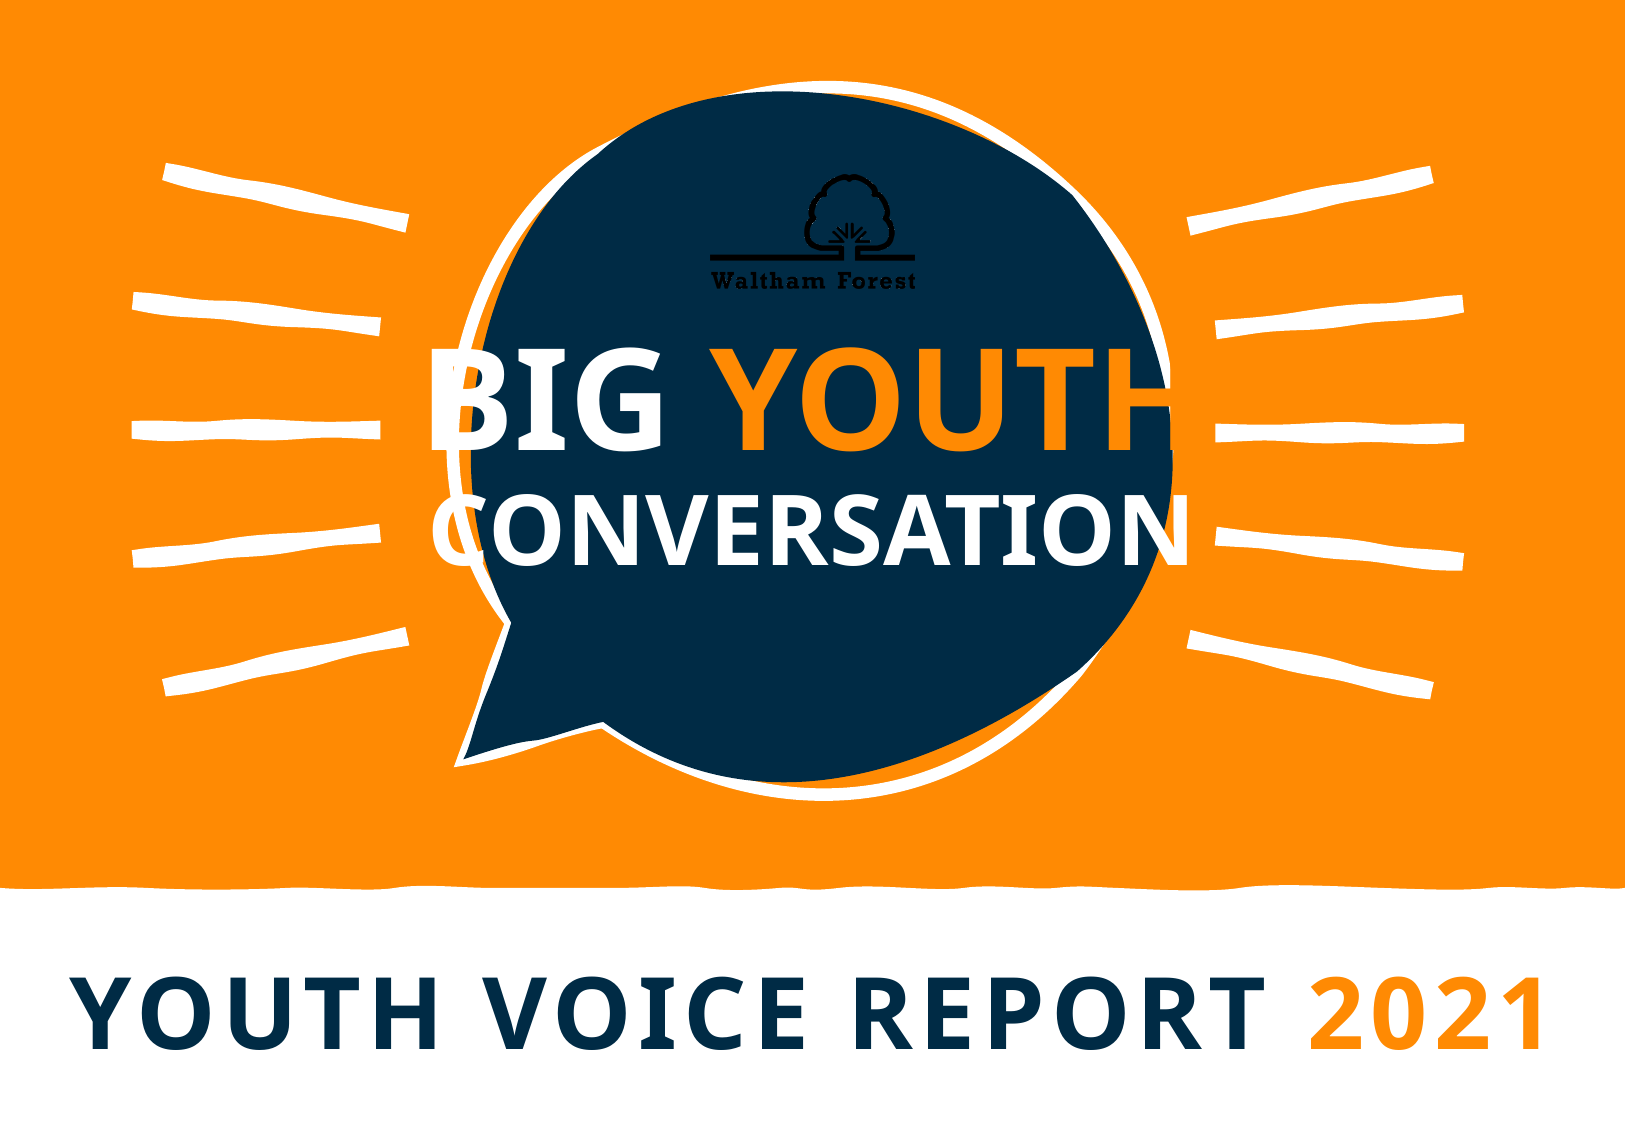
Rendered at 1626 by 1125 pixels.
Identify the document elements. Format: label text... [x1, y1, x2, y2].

text_box BIG YOUTH [404, 301, 1192, 487]
text_box YOUTH VOICE REPORT 2021 [55, 941, 1570, 1077]
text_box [138, 194, 404, 666]
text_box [1192, 197, 1458, 669]
text_box [0, 890, 1625, 1125]
text_box [461, 593, 1140, 796]
text_box CONVERSATION [413, 460, 1192, 593]
text_box [478, 86, 1147, 301]
picture [709, 174, 915, 289]
